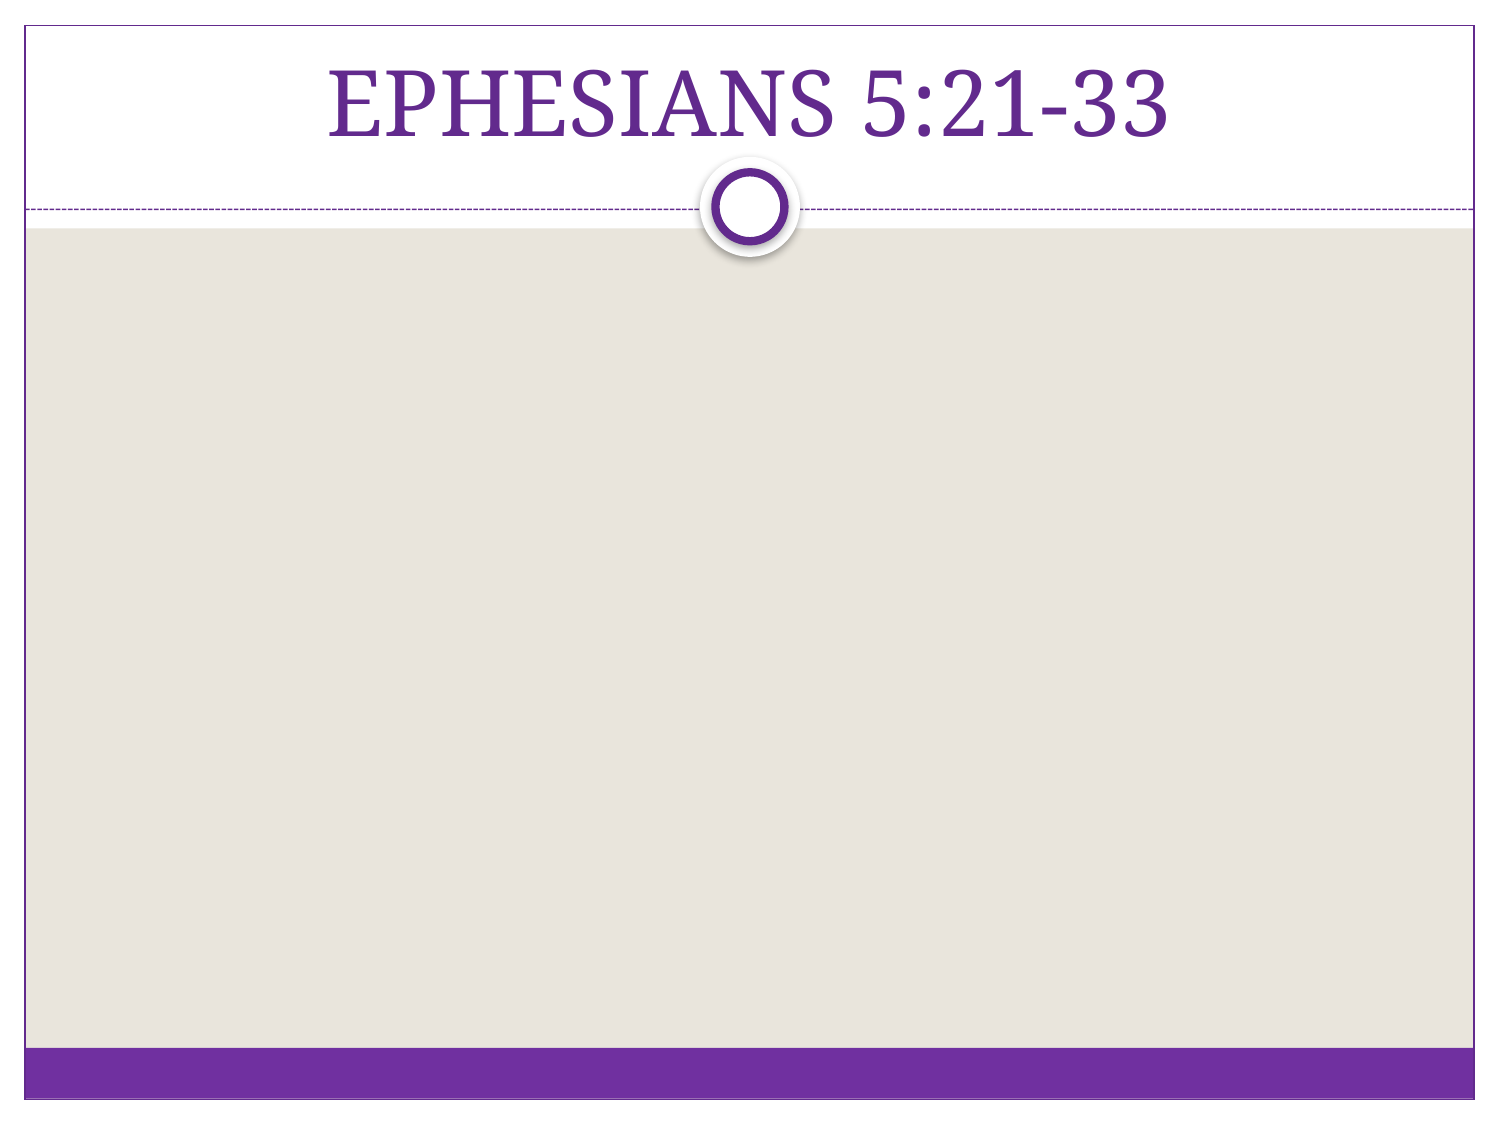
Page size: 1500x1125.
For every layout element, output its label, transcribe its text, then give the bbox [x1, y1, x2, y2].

title EPHESIANS 5:21-33 [49, 37, 1450, 162]
